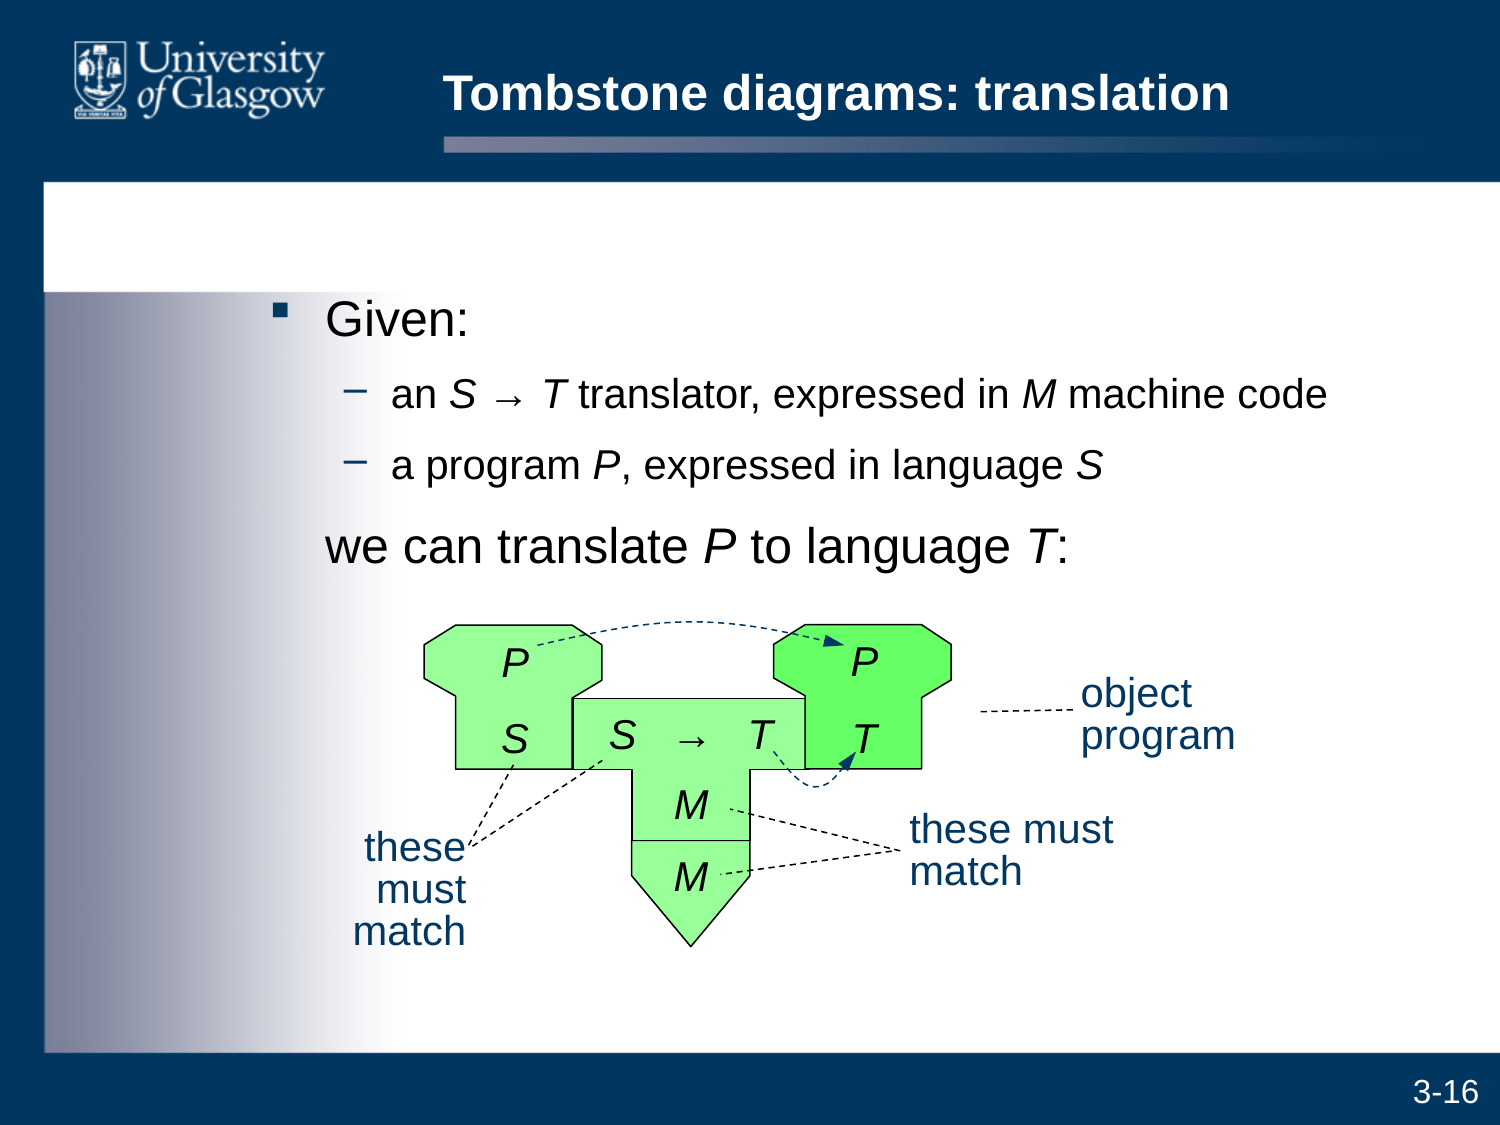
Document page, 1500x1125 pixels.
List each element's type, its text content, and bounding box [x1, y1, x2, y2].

text_box object program [1081, 675, 1246, 763]
title Tombstone diagrams: translation [427, 30, 1436, 150]
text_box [773, 624, 952, 769]
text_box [607, 698, 810, 841]
text_box [607, 621, 769, 646]
picture [0, 0, 1500, 1125]
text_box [631, 849, 751, 947]
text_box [348, 760, 603, 953]
text_box [815, 778, 834, 787]
list Given: an S → T translator, expressed in M machine code a program P, expressed in language S we can translate P to language T: [253, 278, 1435, 1038]
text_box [720, 810, 1135, 900]
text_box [423, 624, 602, 759]
